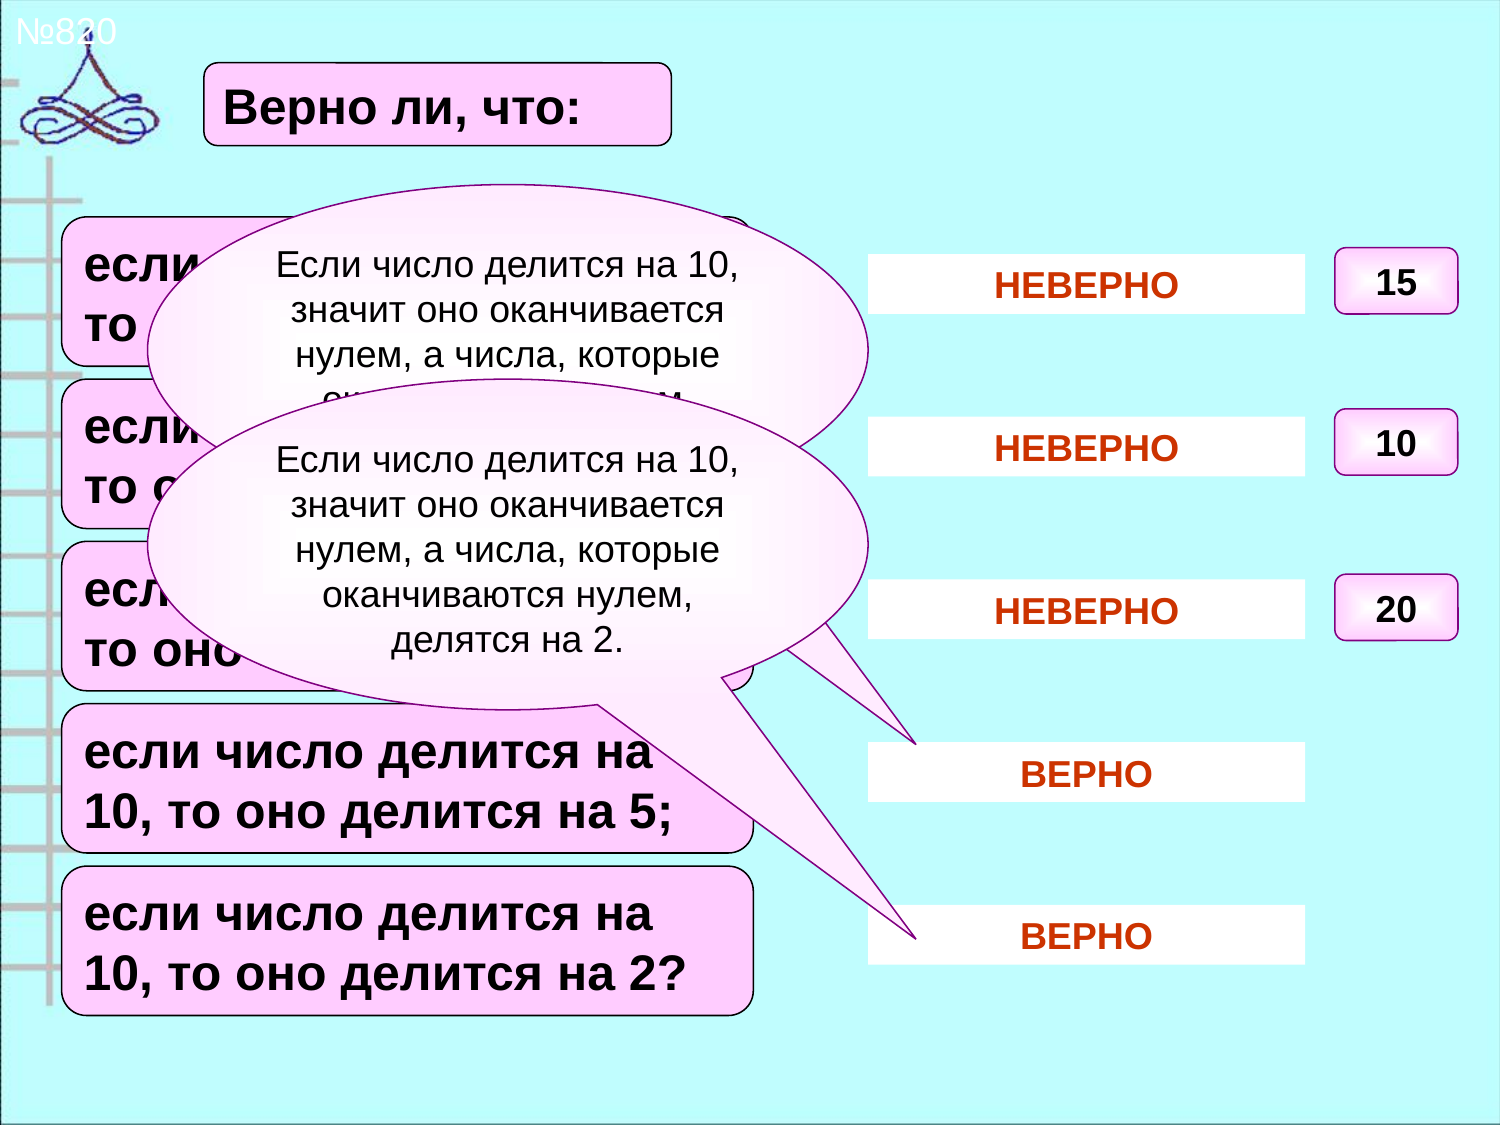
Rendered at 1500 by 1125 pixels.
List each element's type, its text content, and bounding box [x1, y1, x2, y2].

text_box НЕВЕРНО [868, 416, 1306, 477]
text_box 15 [1334, 247, 1459, 314]
picture [0, 0, 1500, 1125]
text_box если число делится на 10, то оно делится на 5; [61, 703, 754, 853]
text_box ВЕРНО [868, 904, 1306, 965]
text_box если число делится на 5, то оно делится и на 10; [61, 216, 293, 367]
text_box Если число делится на 10, значит оно оканчивается нулем, а числа, которые оканчиваются нулем, делятся на 5. [147, 184, 869, 447]
text_box если число делится на 2, то оно не делится на 5; [61, 541, 336, 691]
text_box Верно ли, что: [203, 62, 672, 146]
text_box ВЕРНО [868, 742, 1306, 802]
text_box Если число делится на 10, значит оно оканчивается нулем, а числа, которые оканчиваются нулем, делятся на 5. [787, 623, 917, 745]
text_box НЕВЕРНО [868, 579, 1306, 640]
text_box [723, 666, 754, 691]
text_box Если число делится на 10, значит оно оканчивается нулем, а числа, которые оканчиваются нулем, делятся на 2. [147, 379, 917, 940]
text_box если число делится на 5, то оно не делится на 2; [61, 379, 215, 529]
text_box 20 [1334, 574, 1459, 641]
text_box если число делится на 10, то оно делится на 2? [61, 866, 754, 1016]
text_box 10 [1334, 408, 1458, 476]
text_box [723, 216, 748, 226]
text_box №820 [0, 0, 195, 60]
text_box НЕВЕРНО [868, 254, 1306, 314]
